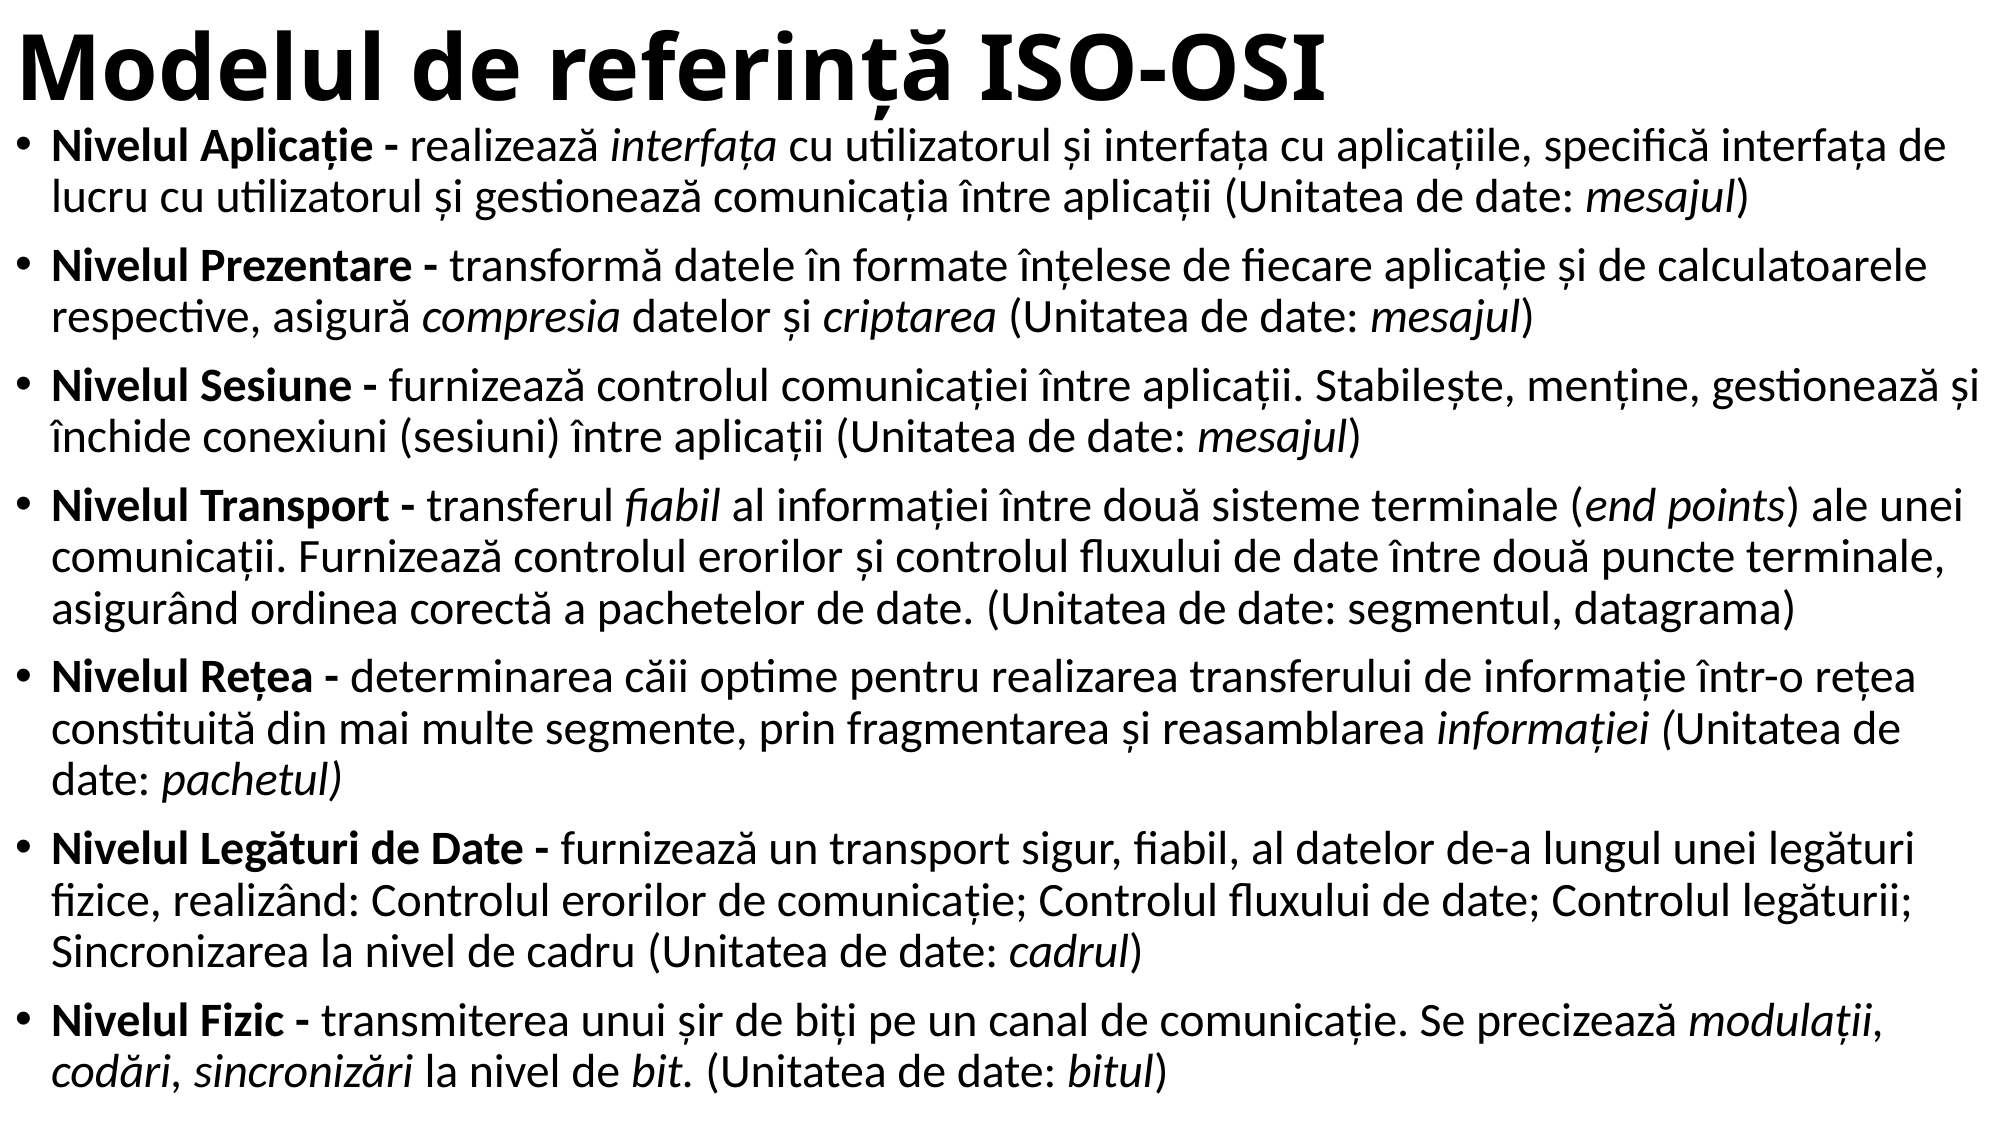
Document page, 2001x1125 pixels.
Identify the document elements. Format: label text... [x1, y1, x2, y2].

title Modelul de referinţă ISO-OSI [0, 0, 1725, 112]
list Nivelul Aplicaţie - realizează interfaţa cu utilizatorul şi interfaţa cu aplicaţiile, specifică interfaţa de lucru cu utilizatorul şi gestionează comunicaţia între aplicaţii (Unitatea de date: mesajul) Nivelul Prezentare - transformă datele în formate înţelese de fiecare aplicaţie şi de calculatoarele respective, asigură compresia datelor şi criptarea (Unitatea de date: mesajul) Nivelul Sesiune - furnizează controlul comunicaţiei între aplicaţii. Stabileşte, menţine, gestionează şi închide conexiuni (sesiuni) între aplicaţii (Unitatea de date: mesajul) Nivelul Transport - transferul fiabil al informaţiei între două sisteme terminale (end points) ale unei comunicaţii. Furnizează controlul erorilor şi controlul fluxului de date între două puncte terminale, asigurând ordinea corectă a pachetelor de date. (Unitatea de date: segmentul, datagrama) Nivelul Reţea - determinarea căii optime pentru realizarea transferului de informaţie într-o reţea constituită din mai multe segmente, prin fragmentarea şi reasamblarea informaţiei (Unitatea de date: pachetul) Nivelul Legături de Date - furnizează un transport sigur, fiabil, al datelor de-a lungul unei legături fizice, realizând: Controlul erorilor de comunicaţie; Controlul fluxului de date; Controlul legăturii; Sincronizarea la nivel de cadru (Unitatea de date: cadrul) Nivelul Fizic - transmiterea unui şir de biţi pe un canal de comunicaţie. Se precizează modulaţii, codări, sincronizări la nivel de bit. (Unitatea de date: bitul) [0, 112, 2000, 1125]
